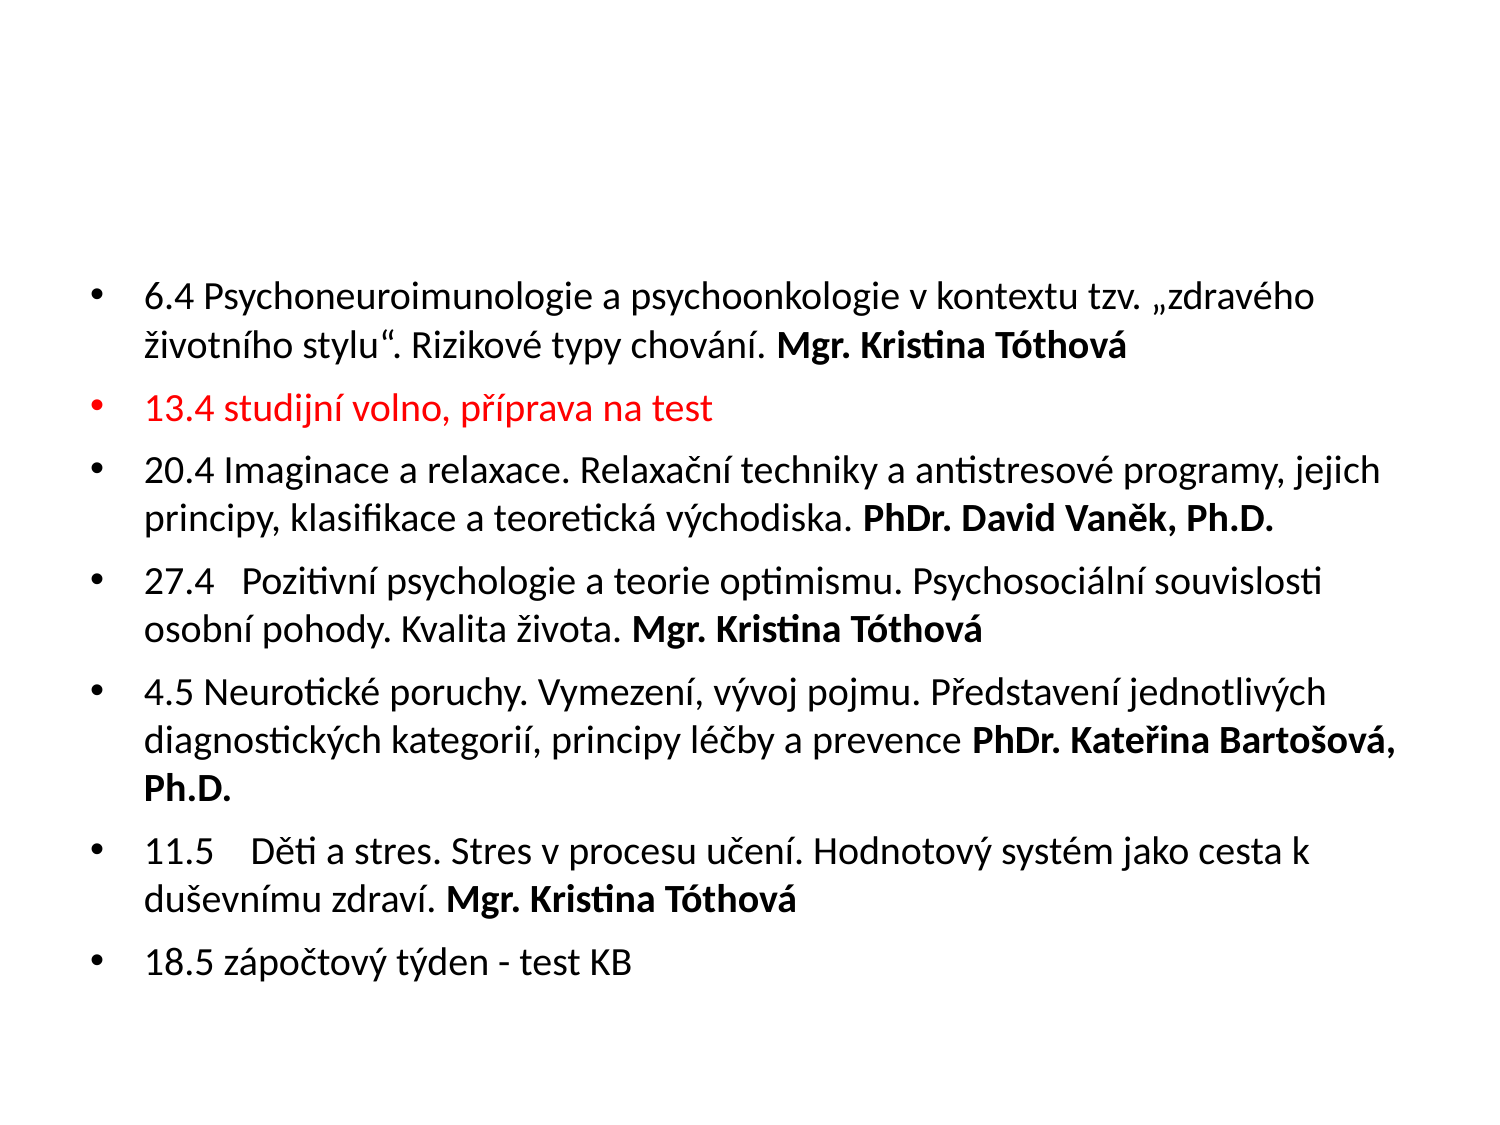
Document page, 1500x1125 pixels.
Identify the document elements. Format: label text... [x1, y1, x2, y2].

list 6.4 Psychoneuroimunologie a psychoonkologie v kontextu tzv. „zdravého životního stylu“. Rizikové typy chování. Mgr. Kristina Tóthová 13.4 studijní volno, příprava na test 20.4 Imaginace a relaxace. Relaxační techniky a antistresové programy, jejich principy, klasifikace a teoretická východiska. PhDr. David Vaněk, Ph.D. 27.4 Pozitivní psychologie a teorie optimismu. Psychosociální souvislosti osobní pohody. Kvalita života. Mgr. Kristina Tóthová 4.5 Neurotické poruchy. Vymezení, vývoj pojmu. Představení jednotlivých diagnostických kategorií, principy léčby a prevence PhDr. Kateřina Bartošová, Ph.D. 11.5 Děti a stres. Stres v procesu učení. Hodnotový systém jako cesta k duševnímu zdraví. Mgr. Kristina Tóthová 18.5 zápočtový týden - test KB [75, 262, 1425, 1005]
